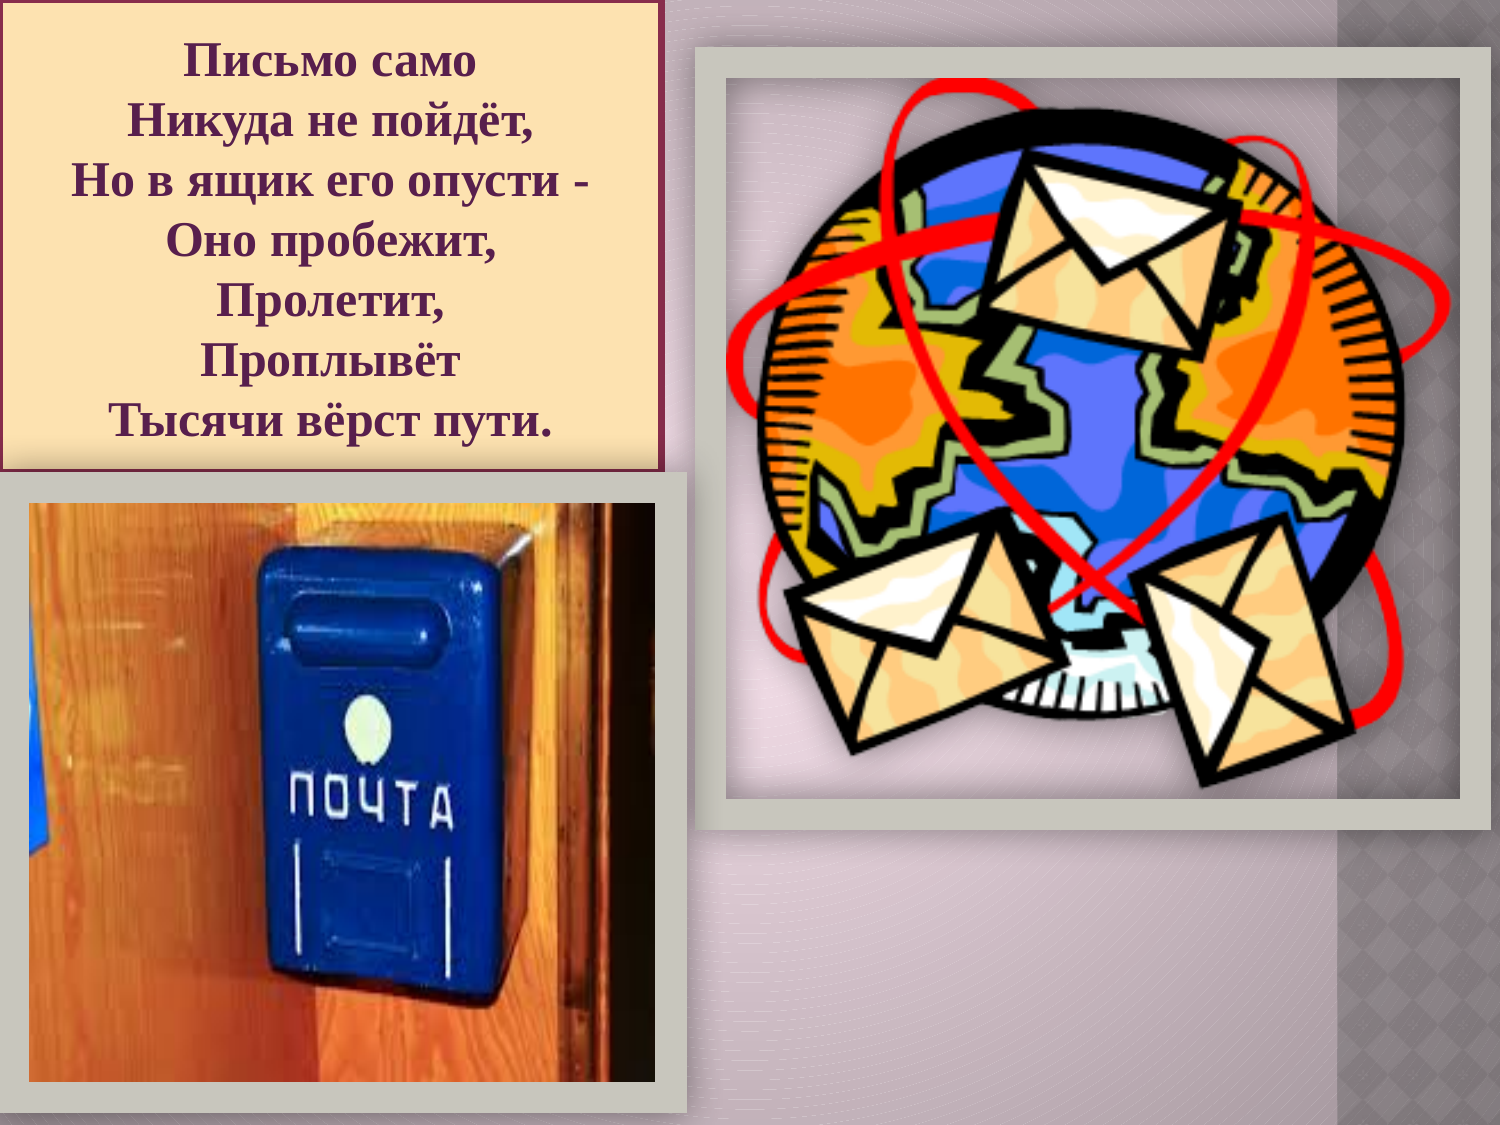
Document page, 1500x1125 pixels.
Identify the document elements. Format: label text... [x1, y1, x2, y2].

text_box Письмо само Никуда не пойдёт, Но в ящик его опусти - Оно пробежит, Пролетит, Проплывёт Тысячи вёрст пути. [0, 0, 665, 449]
picture [29, 503, 656, 1083]
picture [725, 77, 1461, 800]
